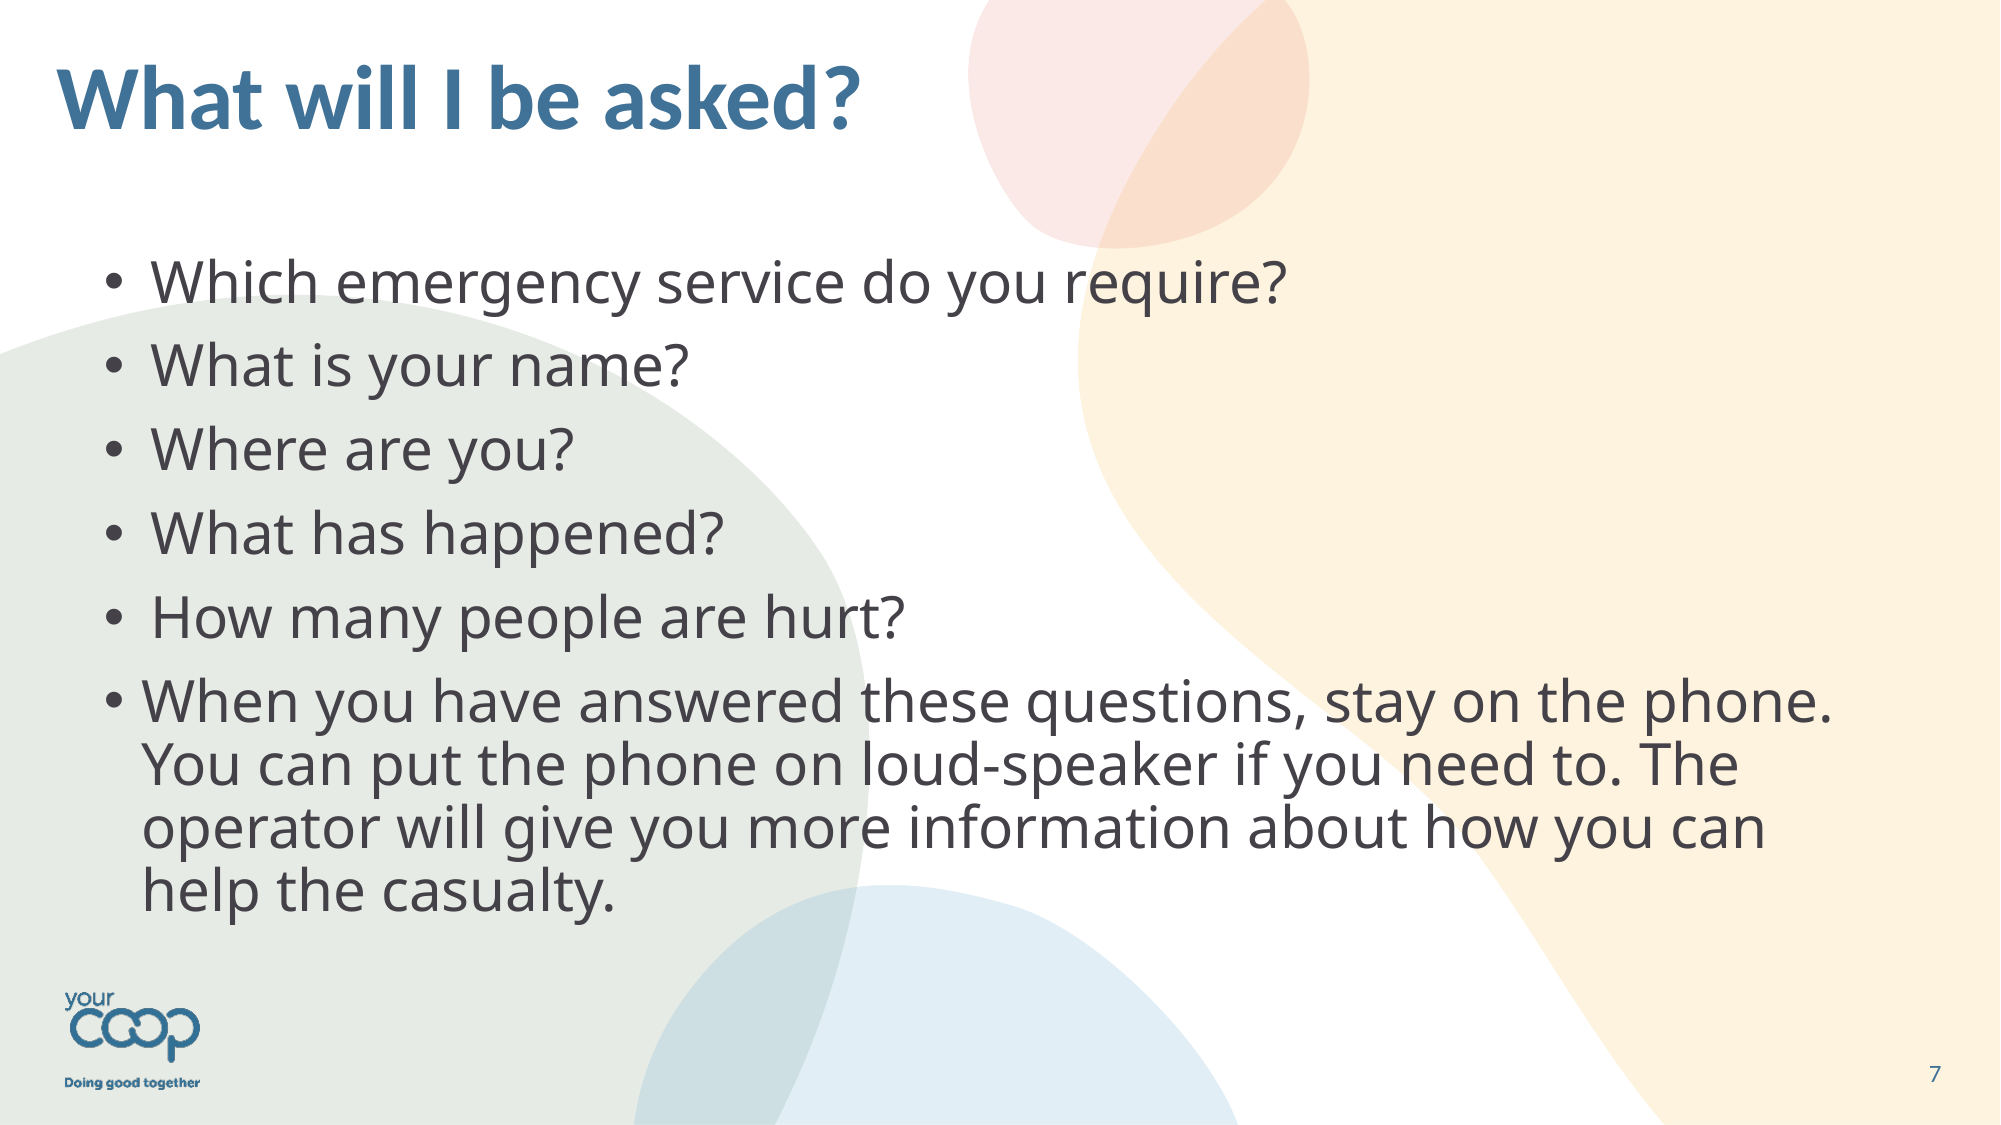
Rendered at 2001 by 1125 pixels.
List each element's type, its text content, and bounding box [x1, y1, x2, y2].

title What will I be asked? [41, 43, 1961, 144]
list Which emergency service do you require? What is your name? Where are you? What has happened? How many people are hurt? When you have answered these questions, stay on the phone. You can put the phone on loud-speaker if you need to. The operator will give you more information about how you can help the casualty. [89, 179, 1911, 946]
picture [50, 982, 214, 1106]
